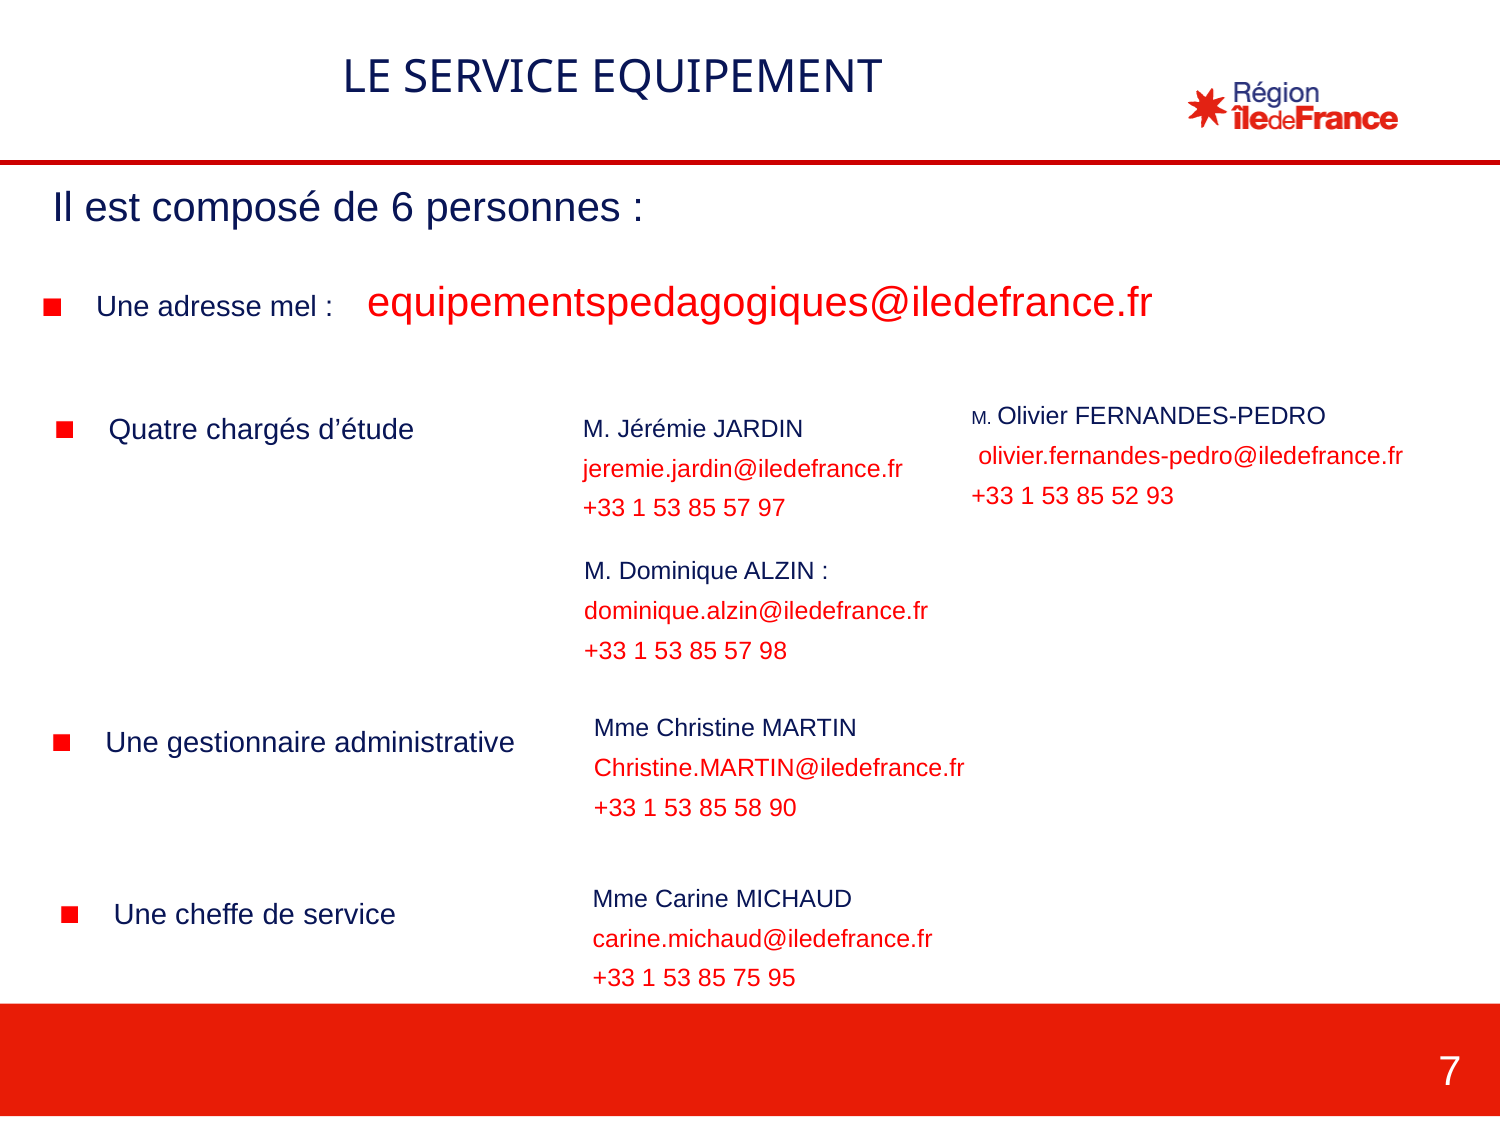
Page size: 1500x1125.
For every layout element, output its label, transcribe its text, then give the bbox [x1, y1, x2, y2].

text_box Une cheffe de service [42, 887, 525, 938]
text_box M. Olivier FERNANDES-PEDRO olivier.fernandes-pedro@iledefrance.fr +33 1 53 85 52 93 [956, 392, 1420, 517]
text_box Quatre chargés d’étude [37, 402, 431, 453]
text_box Mme Carine MICHAUD carine.michaud@iledefrance.fr +33 1 53 85 75 95 [577, 874, 1003, 1000]
picture [39, 294, 61, 316]
picture [57, 902, 78, 923]
text_box M. Jérémie JARDIN jeremie.jardin@iledefrance.fr +33 1 53 85 57 97 [568, 404, 953, 530]
text_box [0, 1003, 1500, 1117]
text_box Une adresse mel : [24, 280, 419, 331]
text_box 7 [1400, 1012, 1500, 1125]
text_box Mme Christine MARTIN Christine.MARTIN@iledefrance.fr +33 1 53 85 58 90 [579, 704, 981, 829]
picture [49, 730, 70, 751]
text_box Une gestionnaire administrative [34, 715, 542, 766]
text_box equipementspedagogiques@iledefrance.fr [352, 267, 1168, 333]
text_box M. Dominique ALZIN : dominique.alzin@iledefrance.fr +33 1 53 85 57 98 [569, 547, 963, 672]
text_box Il est composé de 6 personnes : [37, 171, 1102, 237]
picture [1187, 49, 1424, 135]
picture [52, 417, 73, 438]
text_box LE SERVICE EQUIPEMENT [37, 39, 1188, 110]
